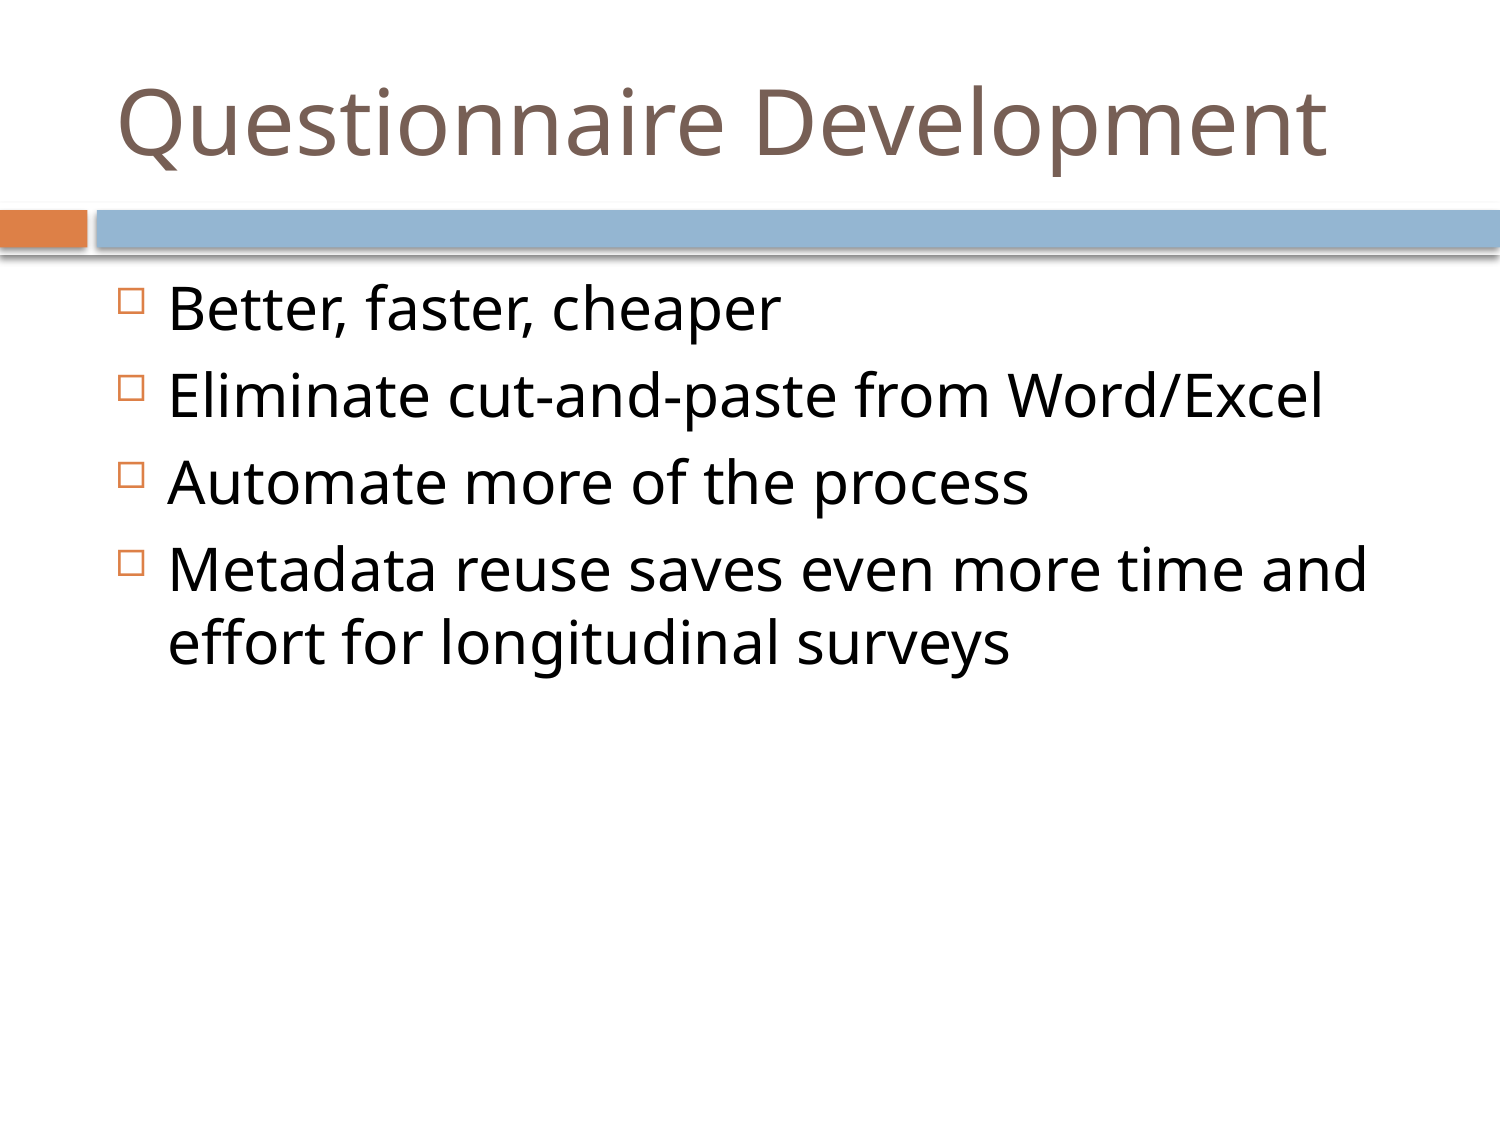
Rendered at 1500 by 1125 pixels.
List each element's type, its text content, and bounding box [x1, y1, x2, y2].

title Questionnaire Development [100, 37, 1438, 200]
list Better, faster, cheaper Eliminate cut-and-paste from Word/Excel Automate more of the process Metadata reuse saves even more time and effort for longitudinal surveys [100, 262, 1438, 1000]
